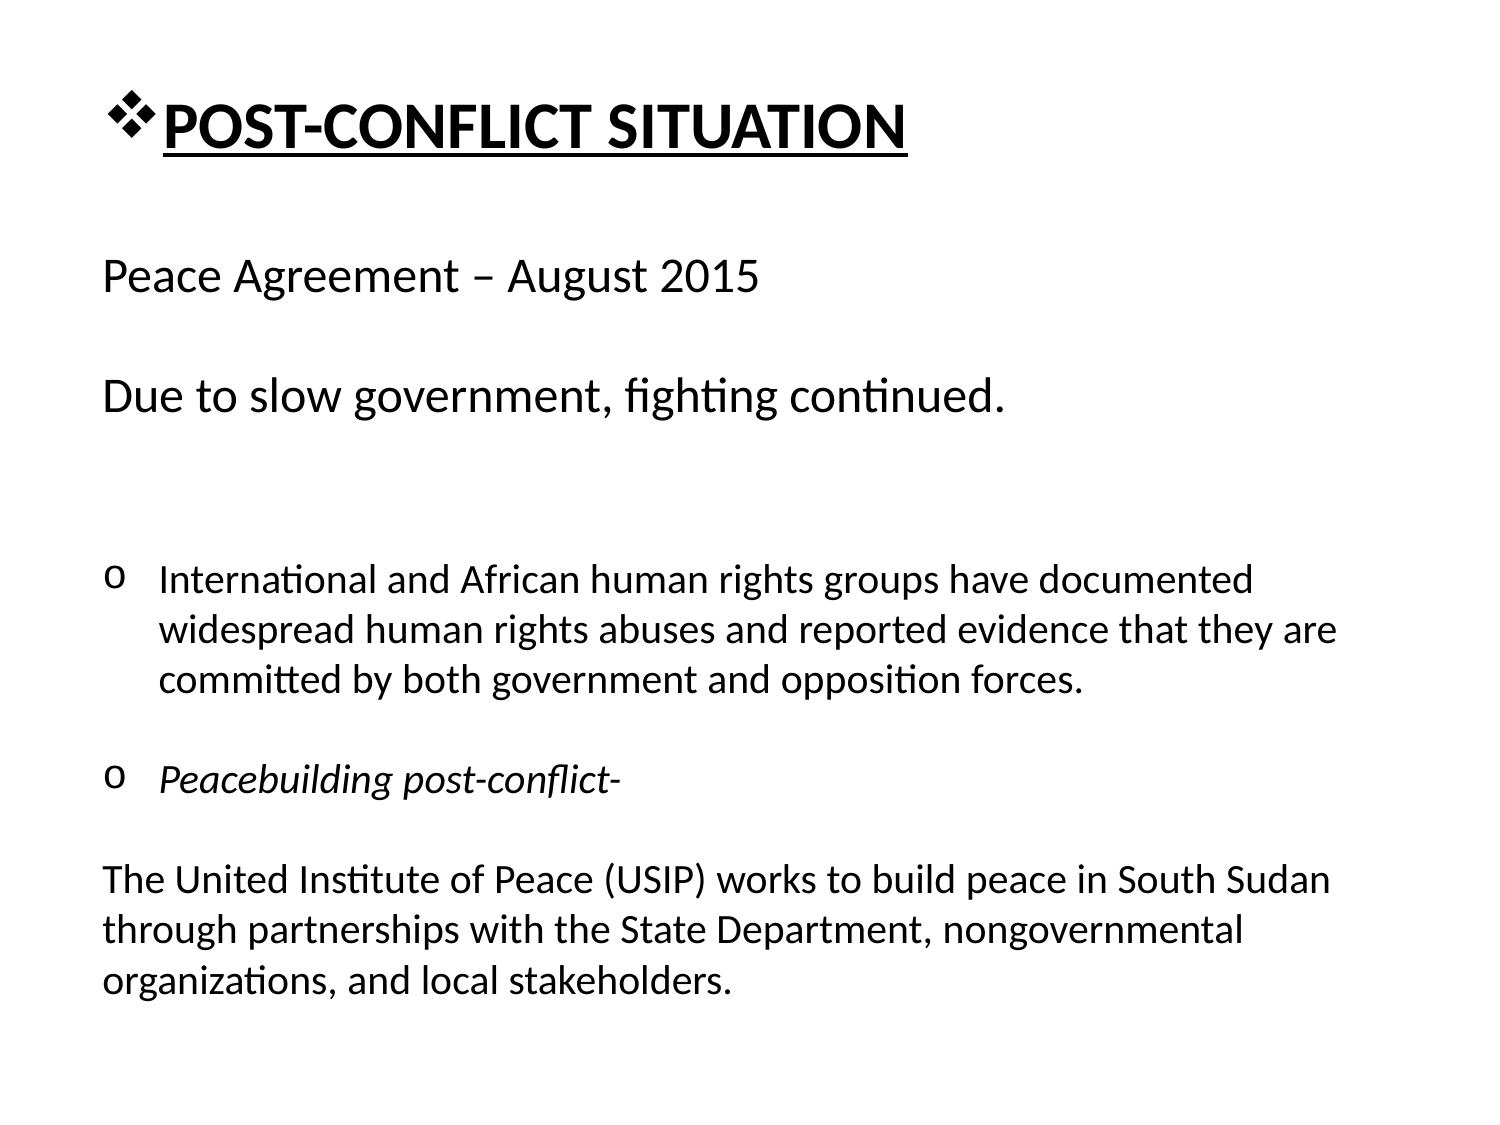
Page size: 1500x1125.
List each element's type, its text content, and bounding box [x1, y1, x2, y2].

text_box POST-CONFLICT SITUATION Peace Agreement – August 2015 Due to slow government, fighting continued. International and African human rights groups have documented widespread human rights abuses and reported evidence that they are committed by both government and opposition forces. Peacebuilding post-conflict- The United Institute of Peace (USIP) works to build peace in South Sudan through partnerships with the State Department, nongovernmental organizations, and local stakeholders. [87, 74, 1363, 1090]
